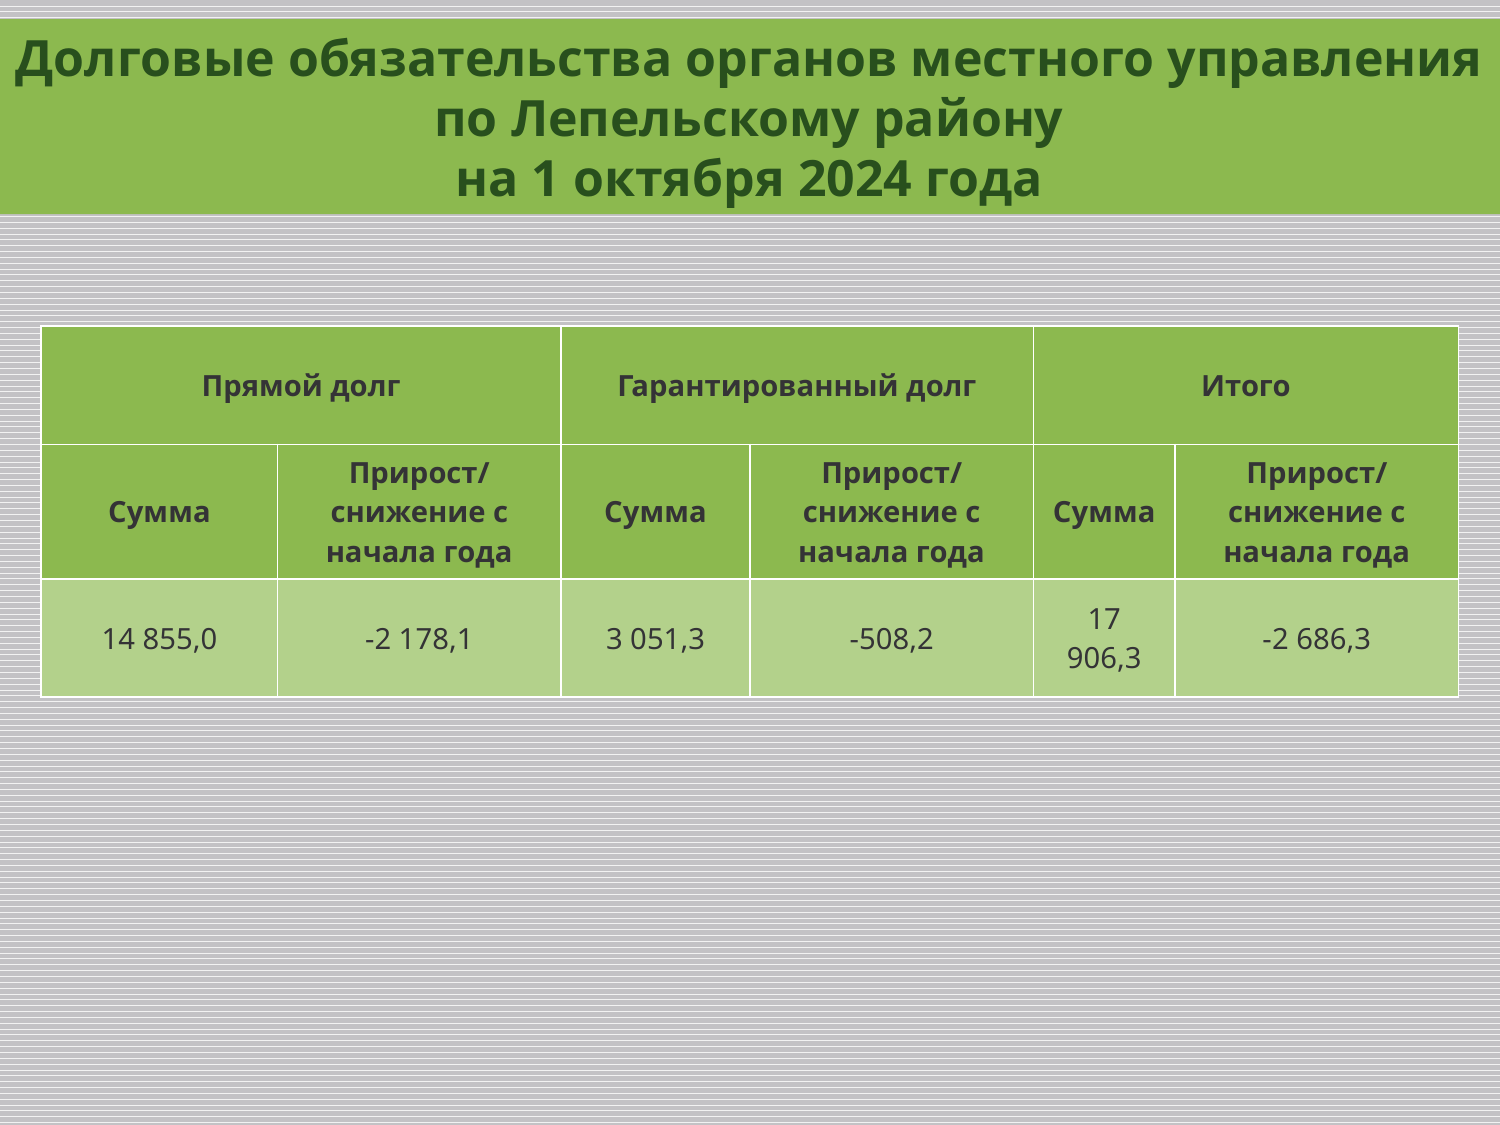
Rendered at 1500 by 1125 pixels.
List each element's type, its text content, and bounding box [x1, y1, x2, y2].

table_cell -2 178,1 [278, 580, 560, 696]
table_cell Прирост/снижение с начала года [1176, 445, 1458, 578]
table_cell Сумма [42, 445, 277, 578]
table_header Прямой долг [42, 327, 560, 444]
table_cell Прирост/снижение с начала года [278, 445, 560, 578]
table_header Итого [1034, 327, 1458, 444]
table_header Гарантированный долг [562, 327, 1033, 444]
text_box Долговые обязательства органов местного управления по Лепельскому району на 1 октября 2024 года [0, 19, 1500, 215]
table_cell 3 051,3 [562, 580, 749, 696]
table_cell 17 906,3 [1034, 580, 1174, 696]
table_cell -508,2 [751, 580, 1033, 696]
table_cell Сумма [1034, 445, 1174, 578]
table_cell Сумма [562, 445, 749, 578]
table_cell 14 855,0 [42, 580, 277, 696]
table_cell -2 686,3 [1176, 580, 1458, 696]
table_cell Прирост/снижение с начала года [751, 445, 1033, 578]
